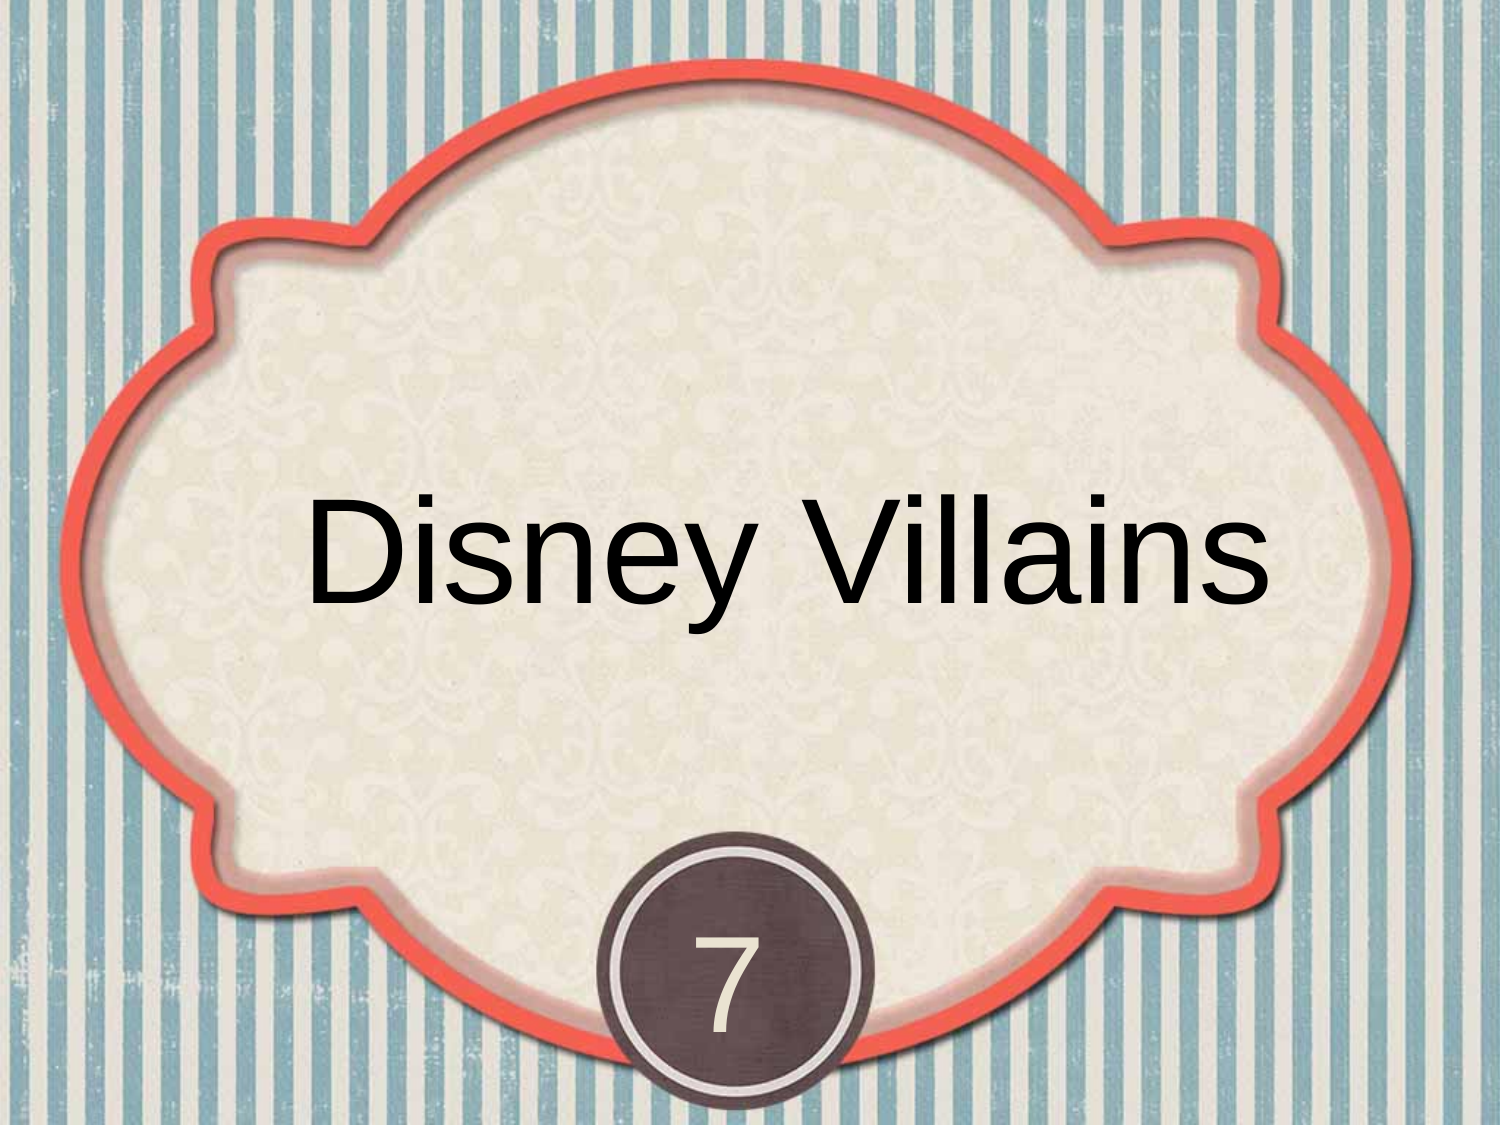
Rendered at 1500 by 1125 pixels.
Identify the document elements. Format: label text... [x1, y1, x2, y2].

title Disney Villains [162, 275, 1413, 813]
picture [0, 0, 1500, 1125]
text_box 7 [674, 887, 813, 1068]
